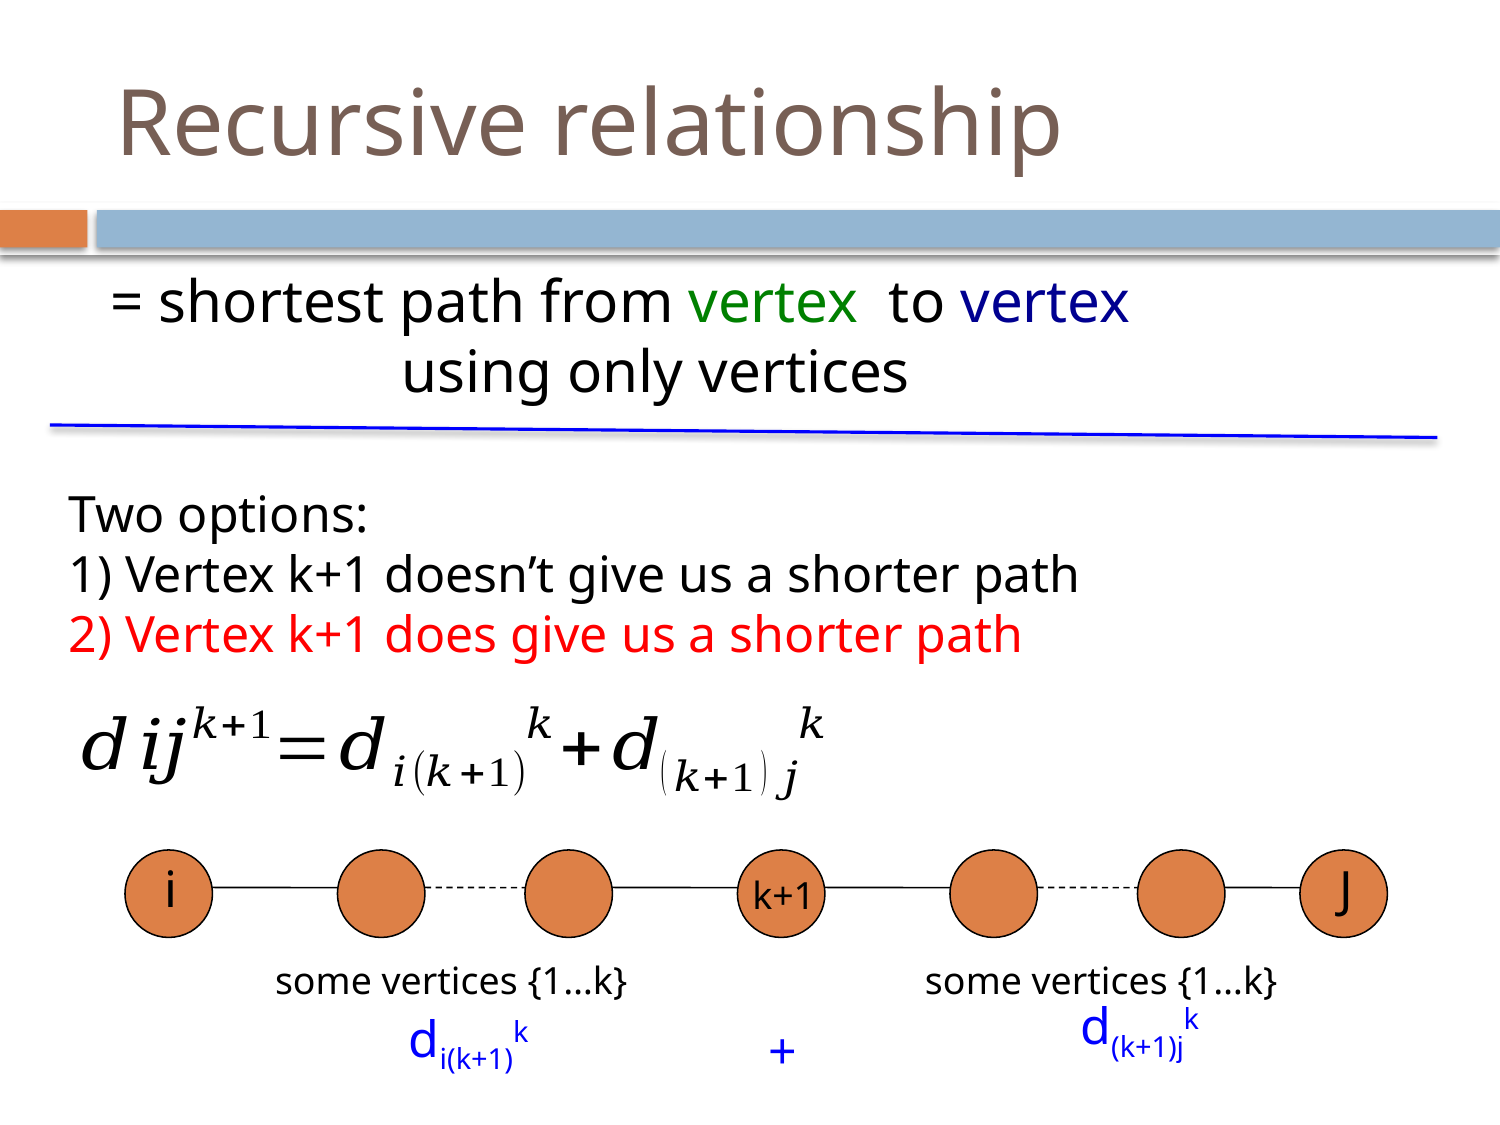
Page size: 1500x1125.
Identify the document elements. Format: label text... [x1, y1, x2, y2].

text_box [1137, 849, 1225, 938]
text_box some vertices {1…k} [910, 949, 1293, 1010]
text_box d(k+1)jk [1065, 987, 1214, 1071]
text_box Two options: Vertex k+1 doesn’t give us a shorter path Vertex k+1 does give us a shorter path [53, 474, 1097, 670]
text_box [49, 424, 1438, 438]
text_box k+1 [737, 864, 850, 925]
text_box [124, 849, 226, 938]
text_box [749, 849, 814, 864]
text_box [949, 849, 1038, 938]
text_box [1299, 854, 1375, 938]
title Recursive relationship [100, 37, 1438, 200]
text_box + [753, 1011, 812, 1087]
text_box di(k+1)k [394, 1010, 544, 1083]
text_box J [1324, 849, 1400, 925]
text_box [337, 849, 425, 938]
text_box [524, 849, 613, 938]
text_box some vertices {1…k} [260, 949, 643, 1010]
text_box [750, 925, 812, 938]
